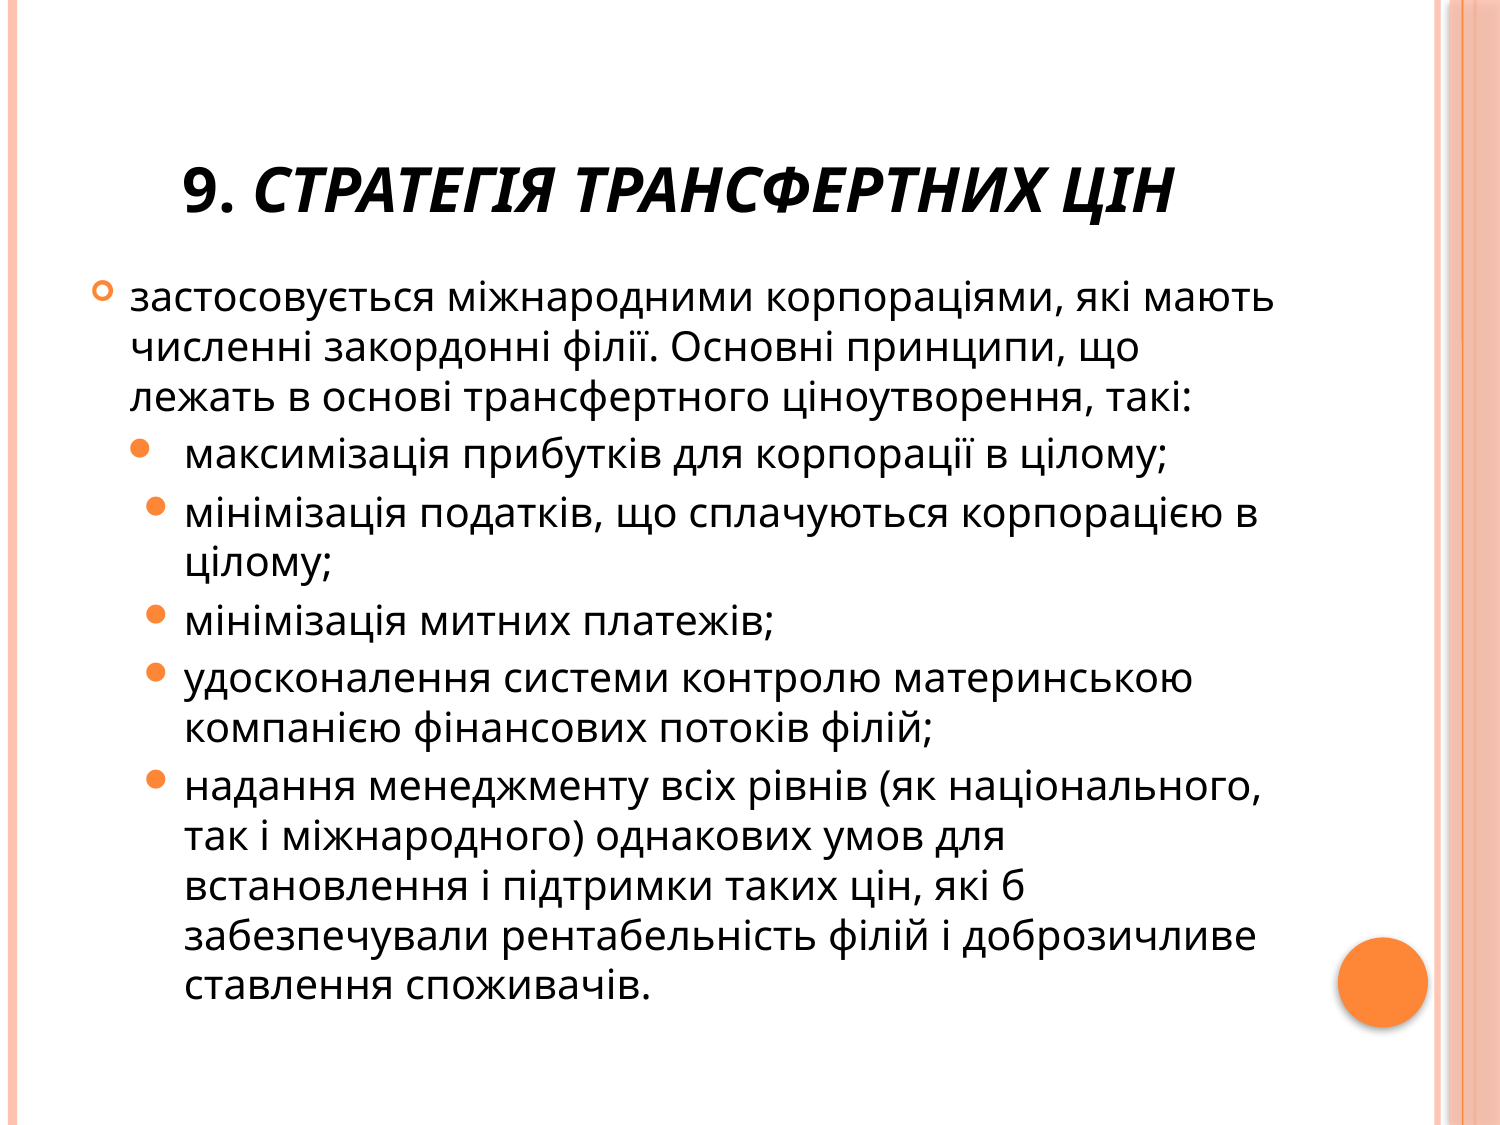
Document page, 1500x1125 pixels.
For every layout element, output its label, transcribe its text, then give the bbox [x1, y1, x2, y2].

title 9. Стратегія трансфертних цін [75, 45, 1300, 233]
list застосовується міжнародними корпораціями, які мають численні закордонні філії. Основні принципи, що лежать в основі трансфертного ціноутворення, такі: максимізація прибутків для корпорації в цілому; мінімізація податків, що сплачуються корпорацією в цілому; мінімізація митних платежів; удосконалення системи контролю материнською компанією фінансових потоків філій; надання менеджменту всіх рівнів (як національного, так і міжнародного) однакових умов для встановлення і підтримки таких цін, які б забезпечували рентабельність філій і доброзичливе ставлення споживачів. [75, 262, 1300, 1062]
